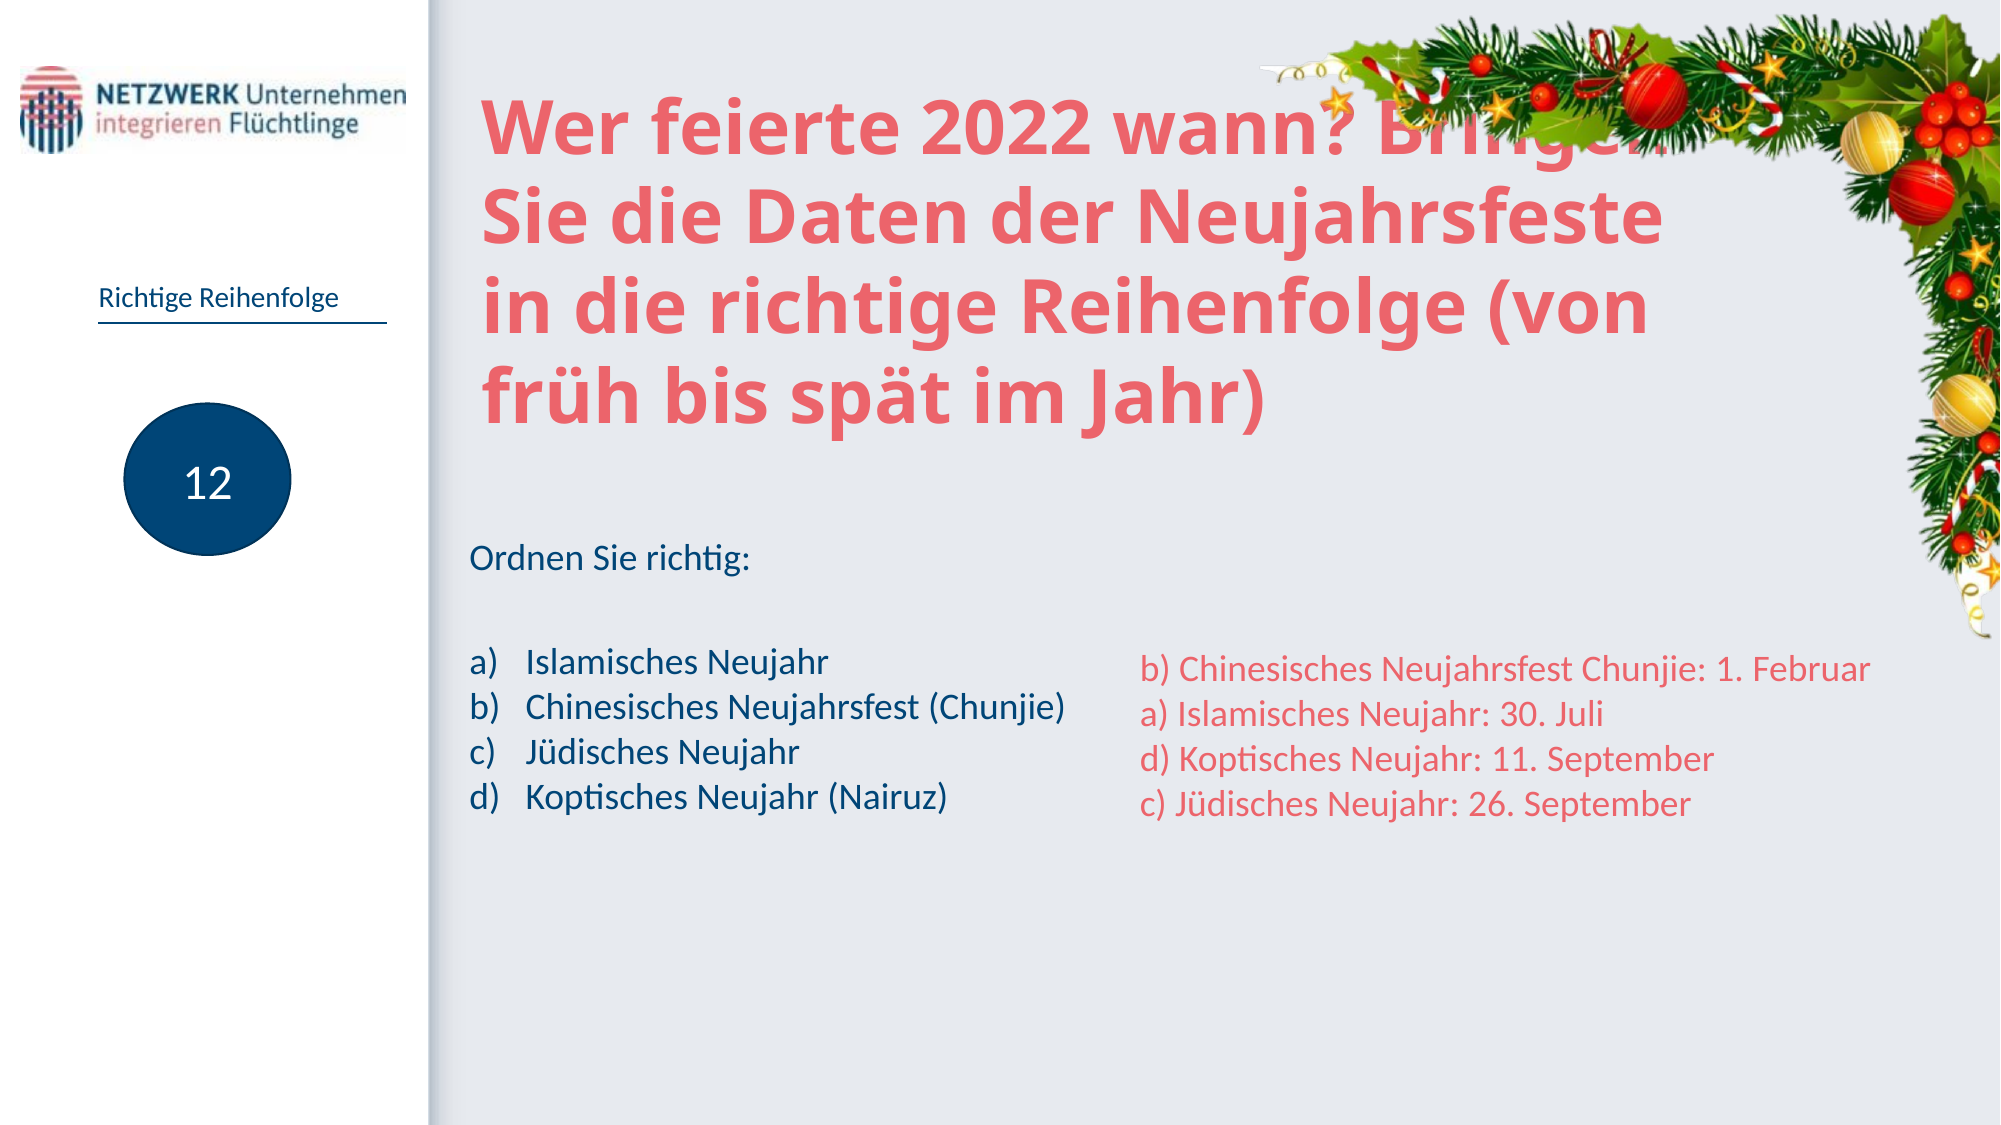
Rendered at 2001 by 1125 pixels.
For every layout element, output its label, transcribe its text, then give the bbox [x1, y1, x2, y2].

list Richtige Reihenfolge [98, 173, 388, 314]
title Wer feierte 2022 wann? Bringen Sie die Daten der Neujahrsfeste in die richtige Reihenfolge (von früh bis spät im Jahr) [481, 354, 1249, 525]
text_box b) Chinesisches Neujahrsfest Chunjie: 1. Februar a) Islamisches Neujahr: 30. Juli d) Koptisches Neujahr: 11. September c) Jüdisches Neujahr: 26. September [1125, 546, 2000, 832]
text_box Ordnen Sie richtig: [454, 525, 1348, 585]
text_box 12 [123, 402, 292, 556]
text_box Islamisches Neujahr Chinesisches Neujahrsfest (Chunjie) Jüdisches Neujahr Koptisches Neujahr (Nairuz) [454, 629, 1125, 825]
picture [20, 66, 406, 154]
picture [428, 0, 2000, 1125]
